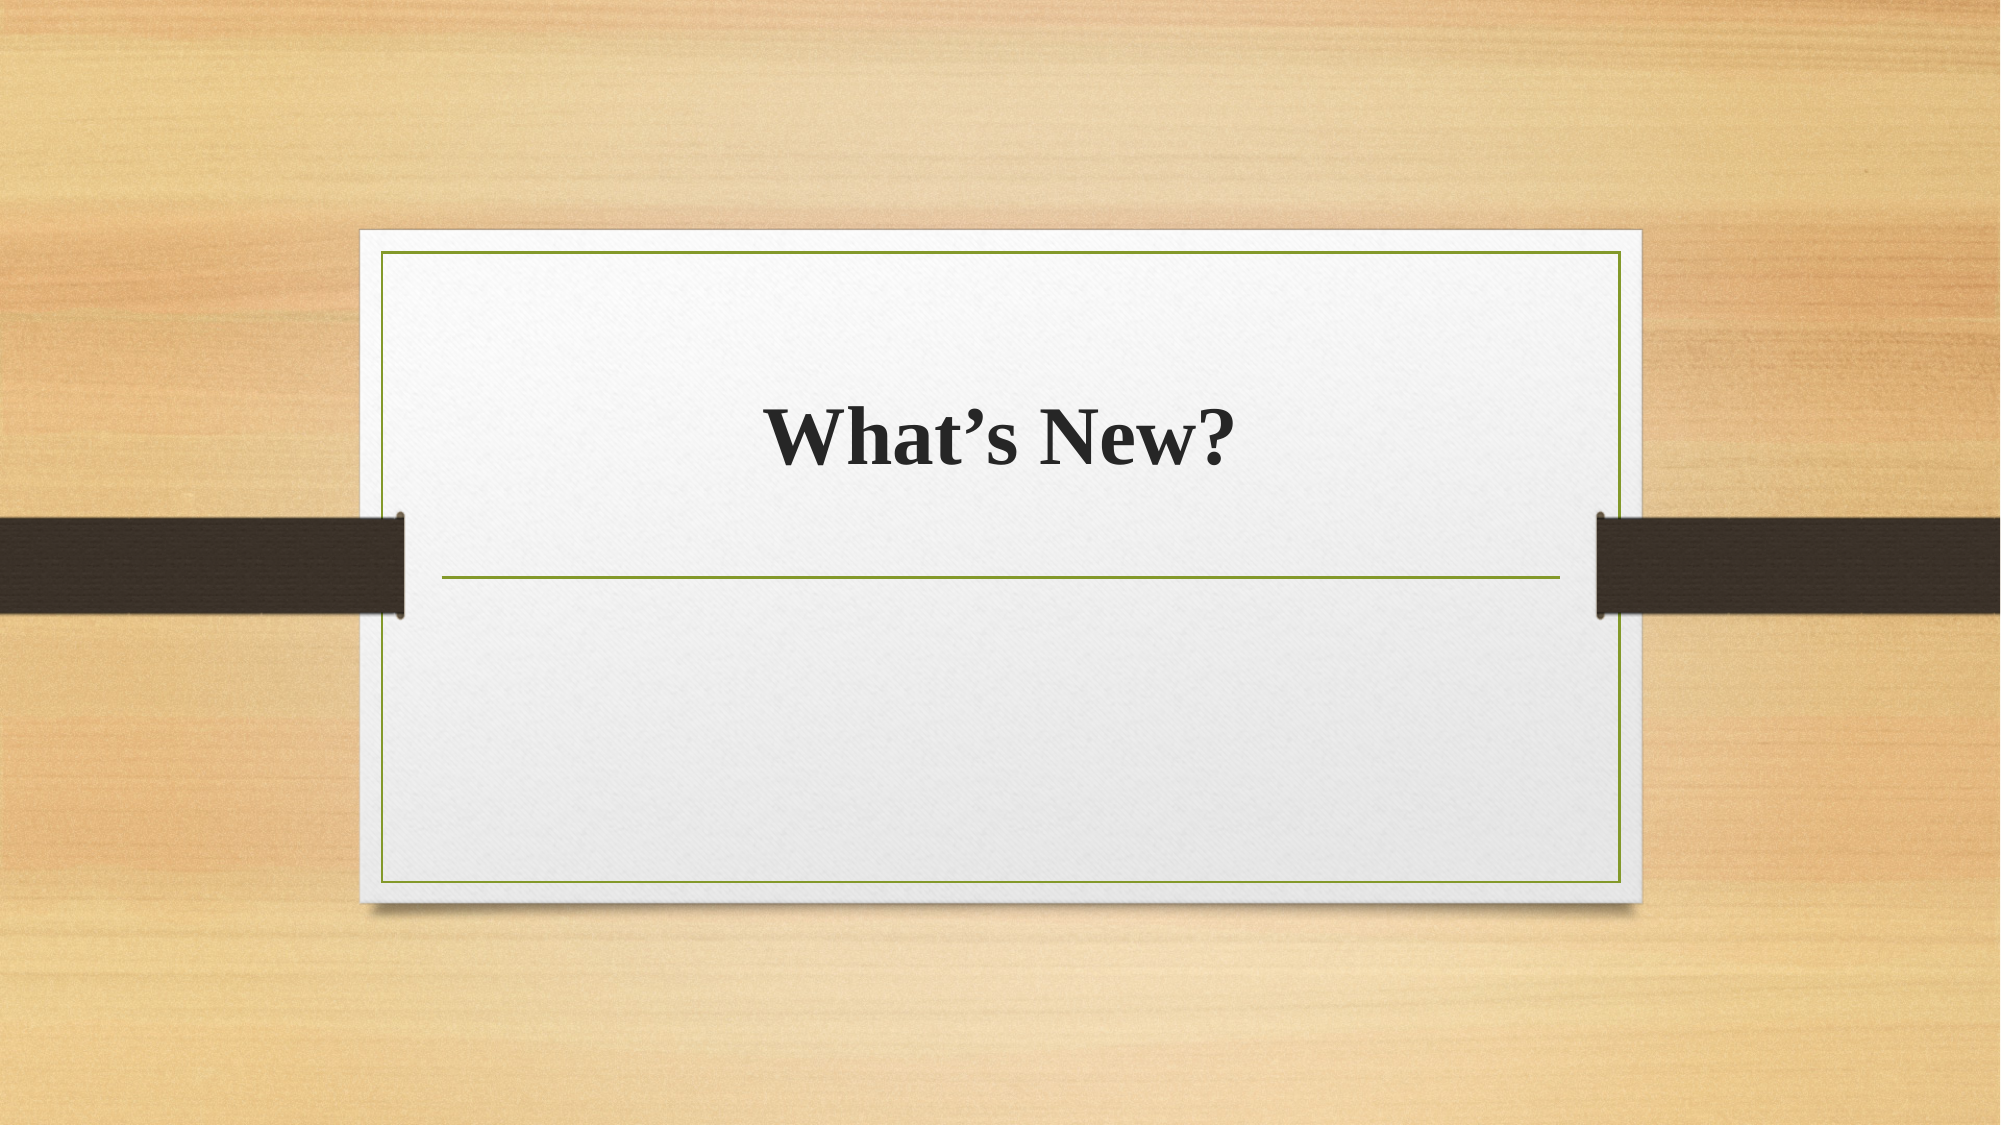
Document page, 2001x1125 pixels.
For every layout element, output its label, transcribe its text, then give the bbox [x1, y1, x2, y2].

picture [0, 0, 2001, 1125]
title What’s New? [441, 306, 1560, 556]
